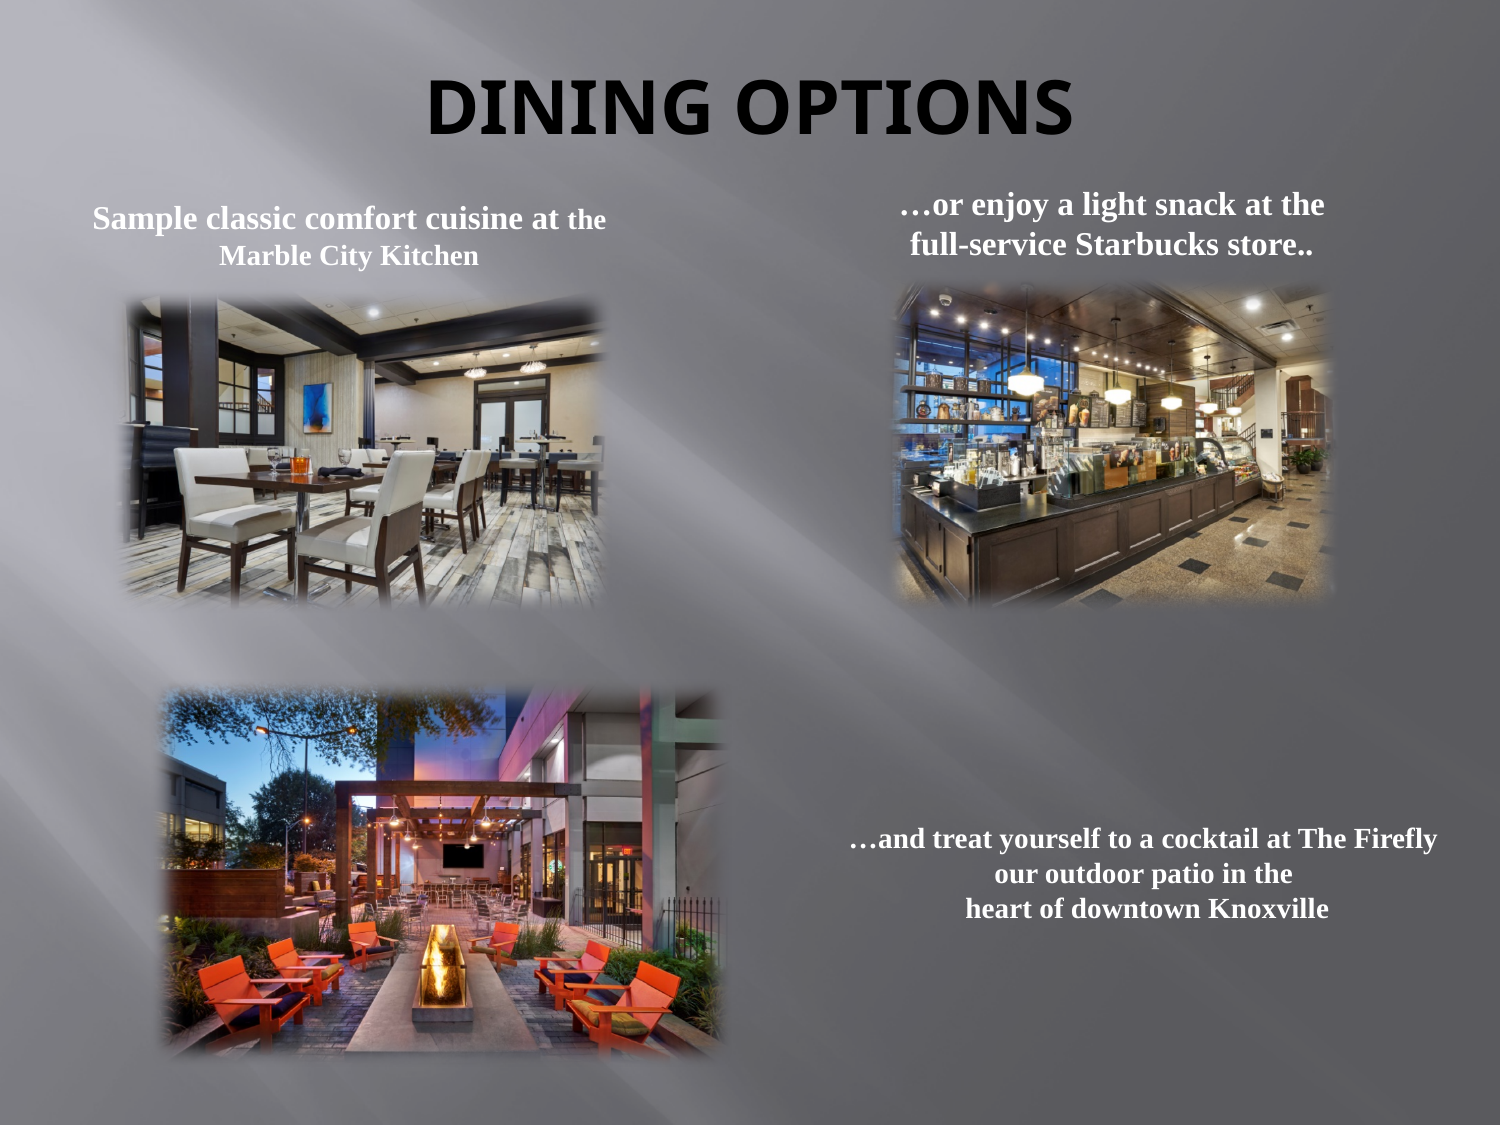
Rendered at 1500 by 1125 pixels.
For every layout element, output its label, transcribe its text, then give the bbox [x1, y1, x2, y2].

picture [884, 274, 1341, 615]
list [149, 678, 734, 1068]
text_box …and treat yourself to a cocktail at The Firefly our outdoor patio in the heart of downtown Knoxville [812, 812, 1475, 933]
picture [112, 288, 613, 614]
text_box Sample classic comfort cuisine at the Marble City Kitchen [62, 189, 643, 279]
title DINING OPTIONS [75, 45, 1425, 165]
text_box …or enjoy a light snack at the full-service Starbucks store.. [856, 174, 1369, 270]
